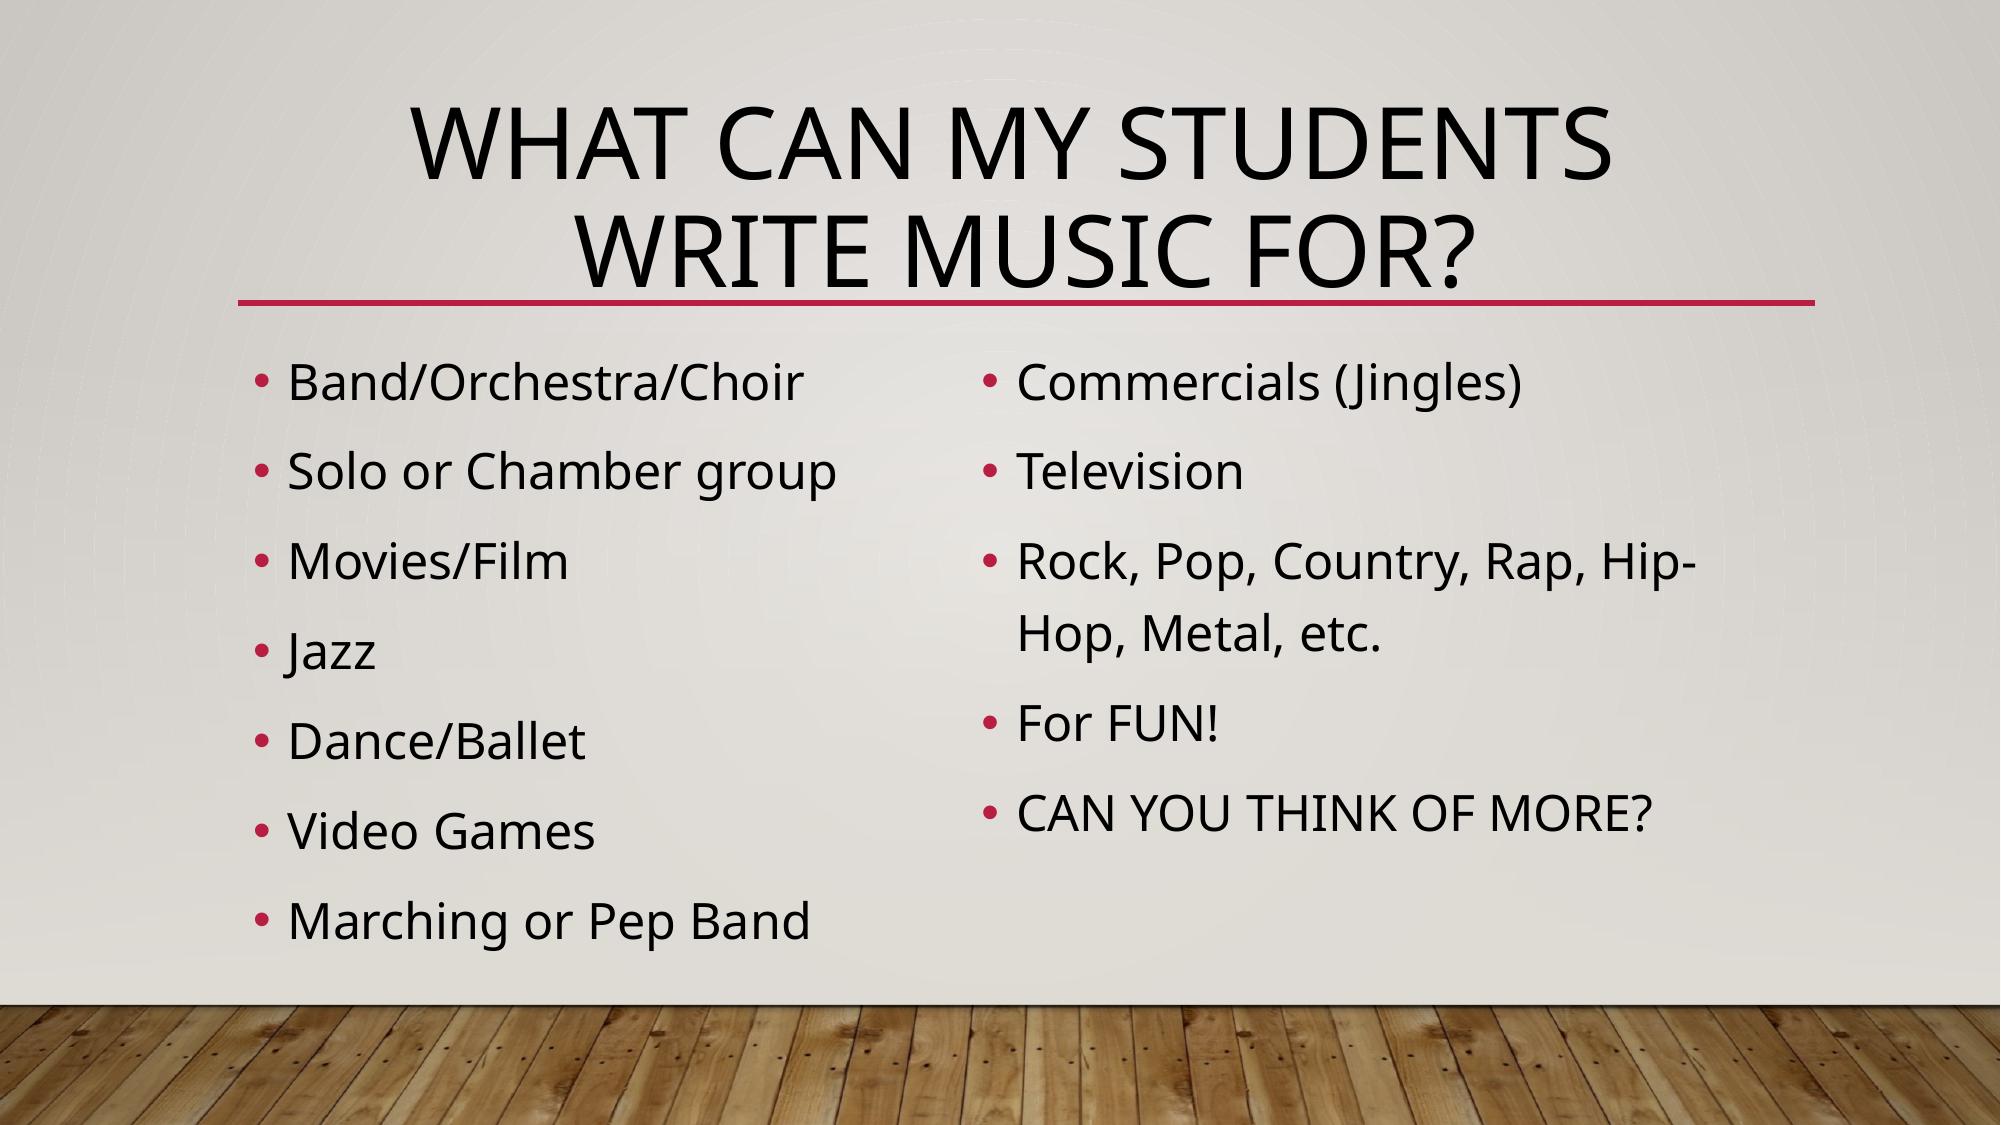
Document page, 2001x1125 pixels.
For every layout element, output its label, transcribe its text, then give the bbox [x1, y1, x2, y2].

list Band/Orchestra/Choir Solo or Chamber group Movies/Film Jazz Dance/Ballet Video Games Marching or Pep Band Commercials (Jingles) Television Rock, Pop, Country, Rap, Hip-Hop, Metal, etc. For FUN! CAN YOU THINK OF MORE? [238, 330, 1725, 965]
picture [0, 1005, 2000, 1125]
title What can my students write music for? [238, 85, 1814, 315]
